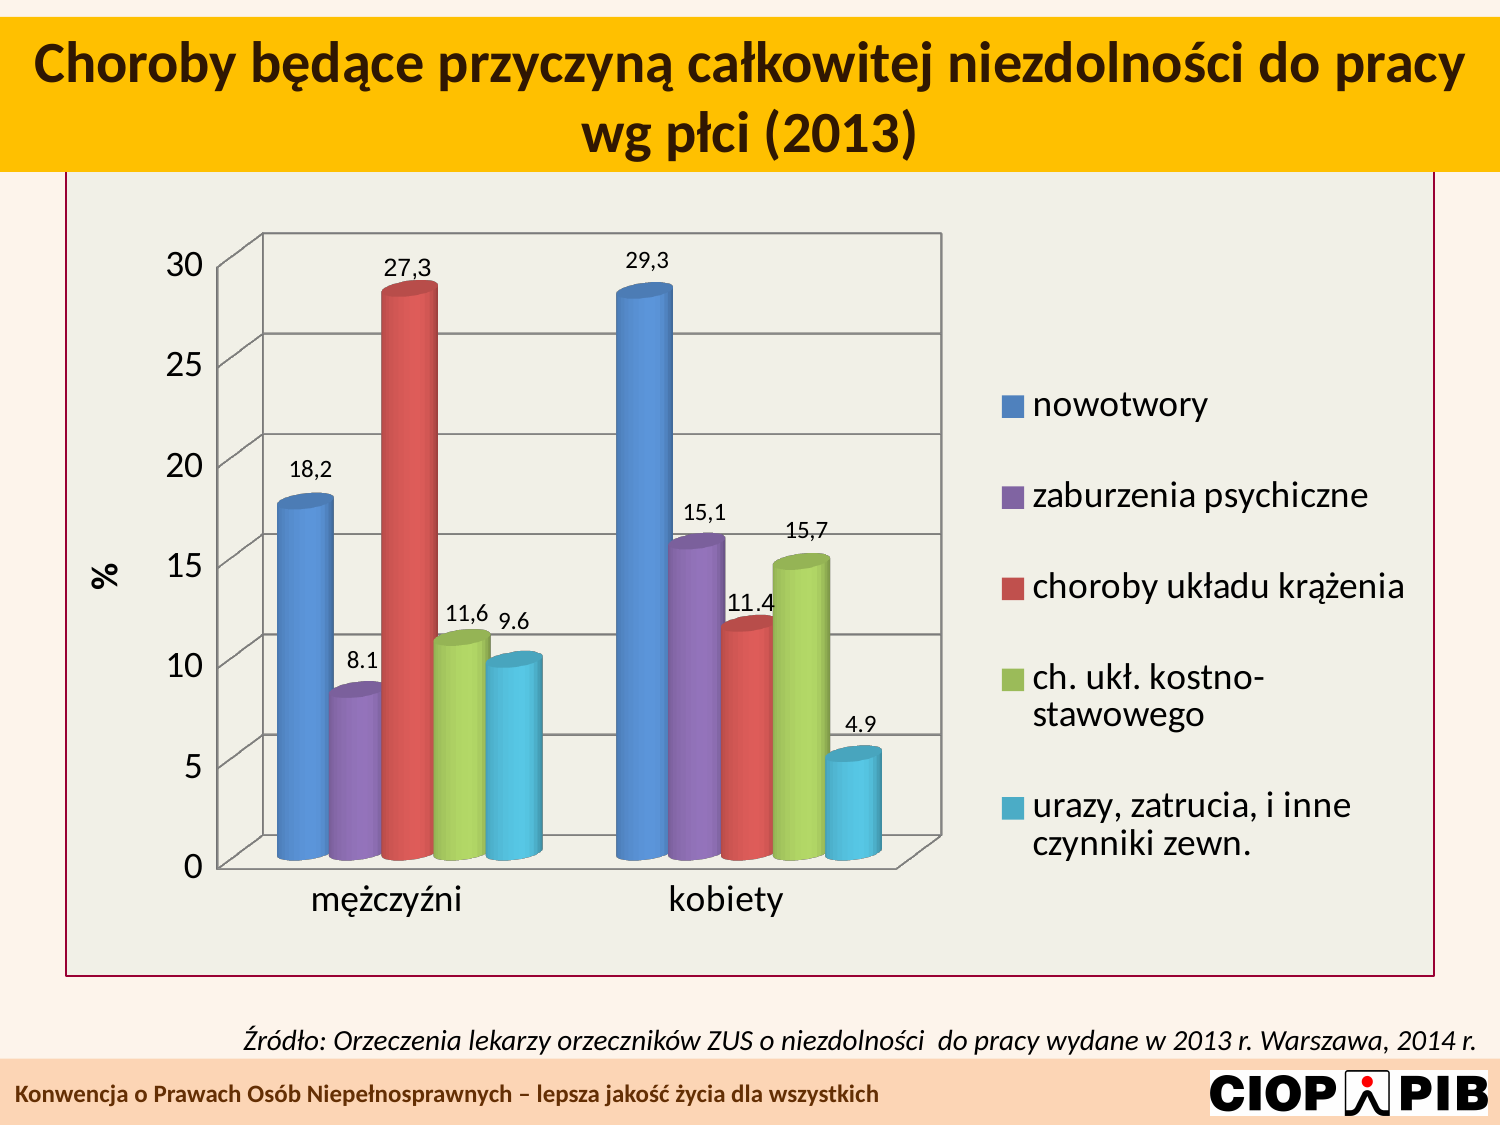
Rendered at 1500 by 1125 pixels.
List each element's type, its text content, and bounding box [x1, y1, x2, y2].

text_box Choroby będące przyczyną całkowitej niezdolności do pracy wg płci (2013) [0, 16, 1500, 172]
chart [64, 148, 1436, 978]
picture [1210, 1070, 1488, 1116]
text_box Źródło: Orzeczenia lekarzy orzeczników ZUS o niezdolności do pracy wydane w 2013 r. Warszawa, 2014 r. [147, 1013, 1500, 1064]
